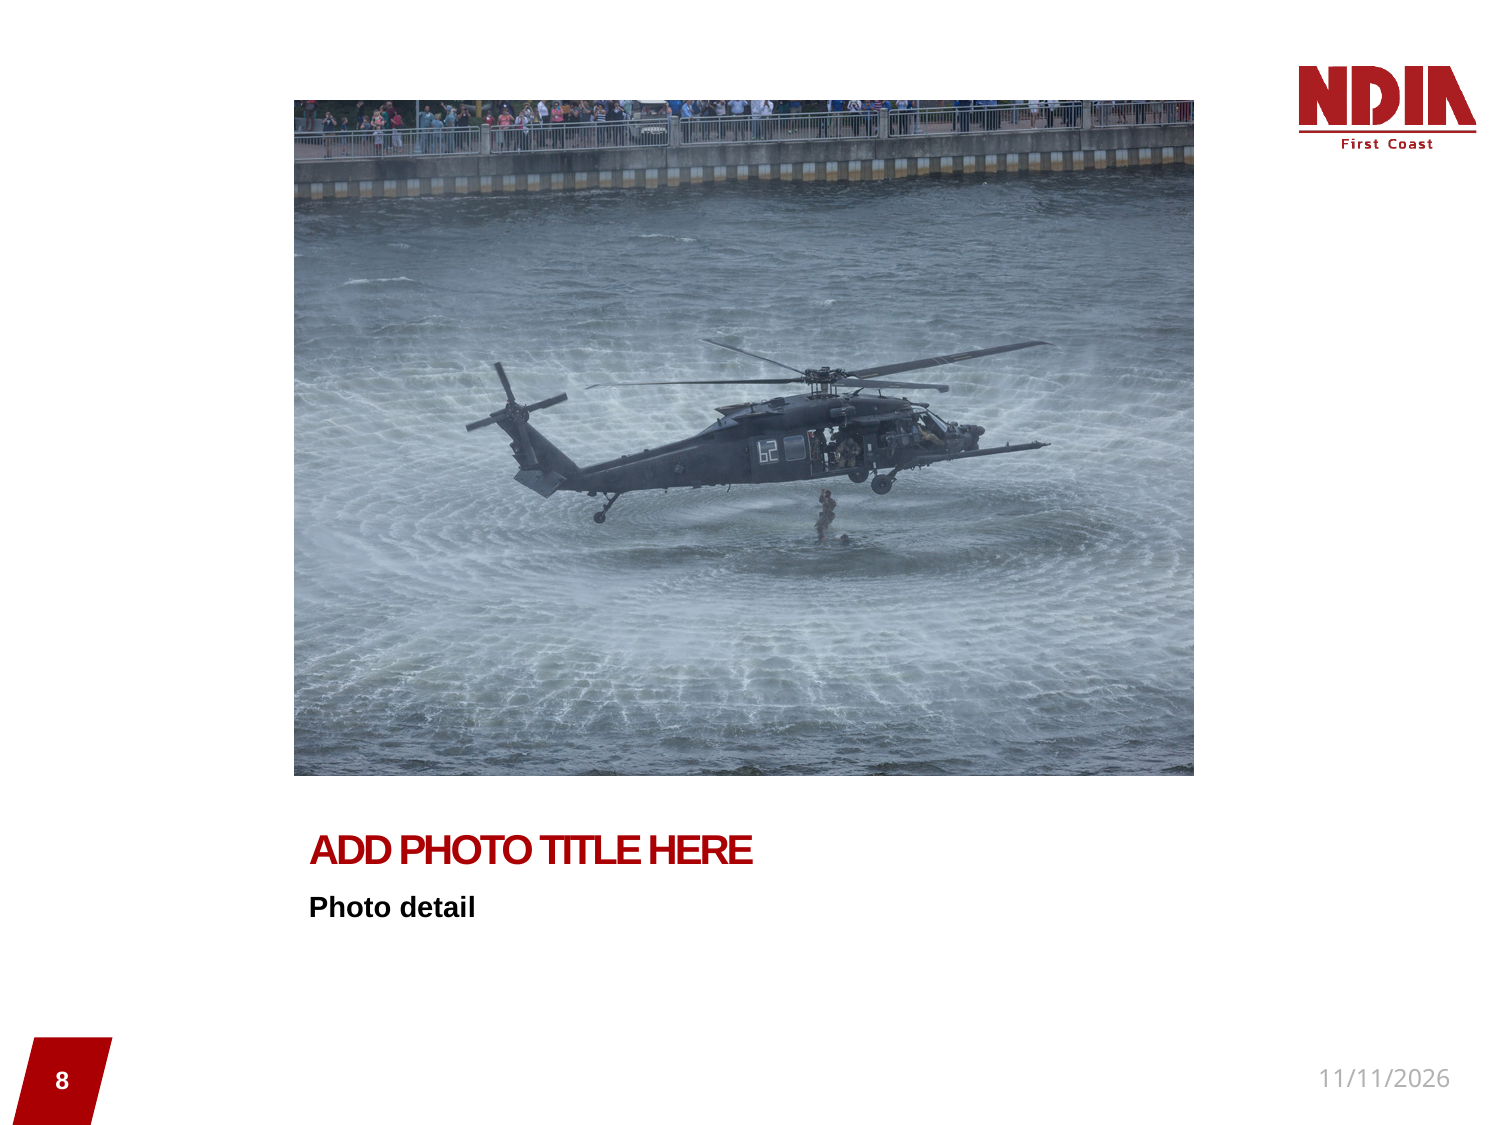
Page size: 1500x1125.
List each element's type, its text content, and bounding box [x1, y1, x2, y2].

picture [1298, 66, 1477, 150]
list Photo detail [294, 880, 1194, 1013]
slide_number 8 [24, 1050, 100, 1110]
picture [293, 100, 1195, 776]
title ADD PHOTO TITLE HERE [294, 787, 1194, 880]
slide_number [1115, 1050, 1466, 1110]
